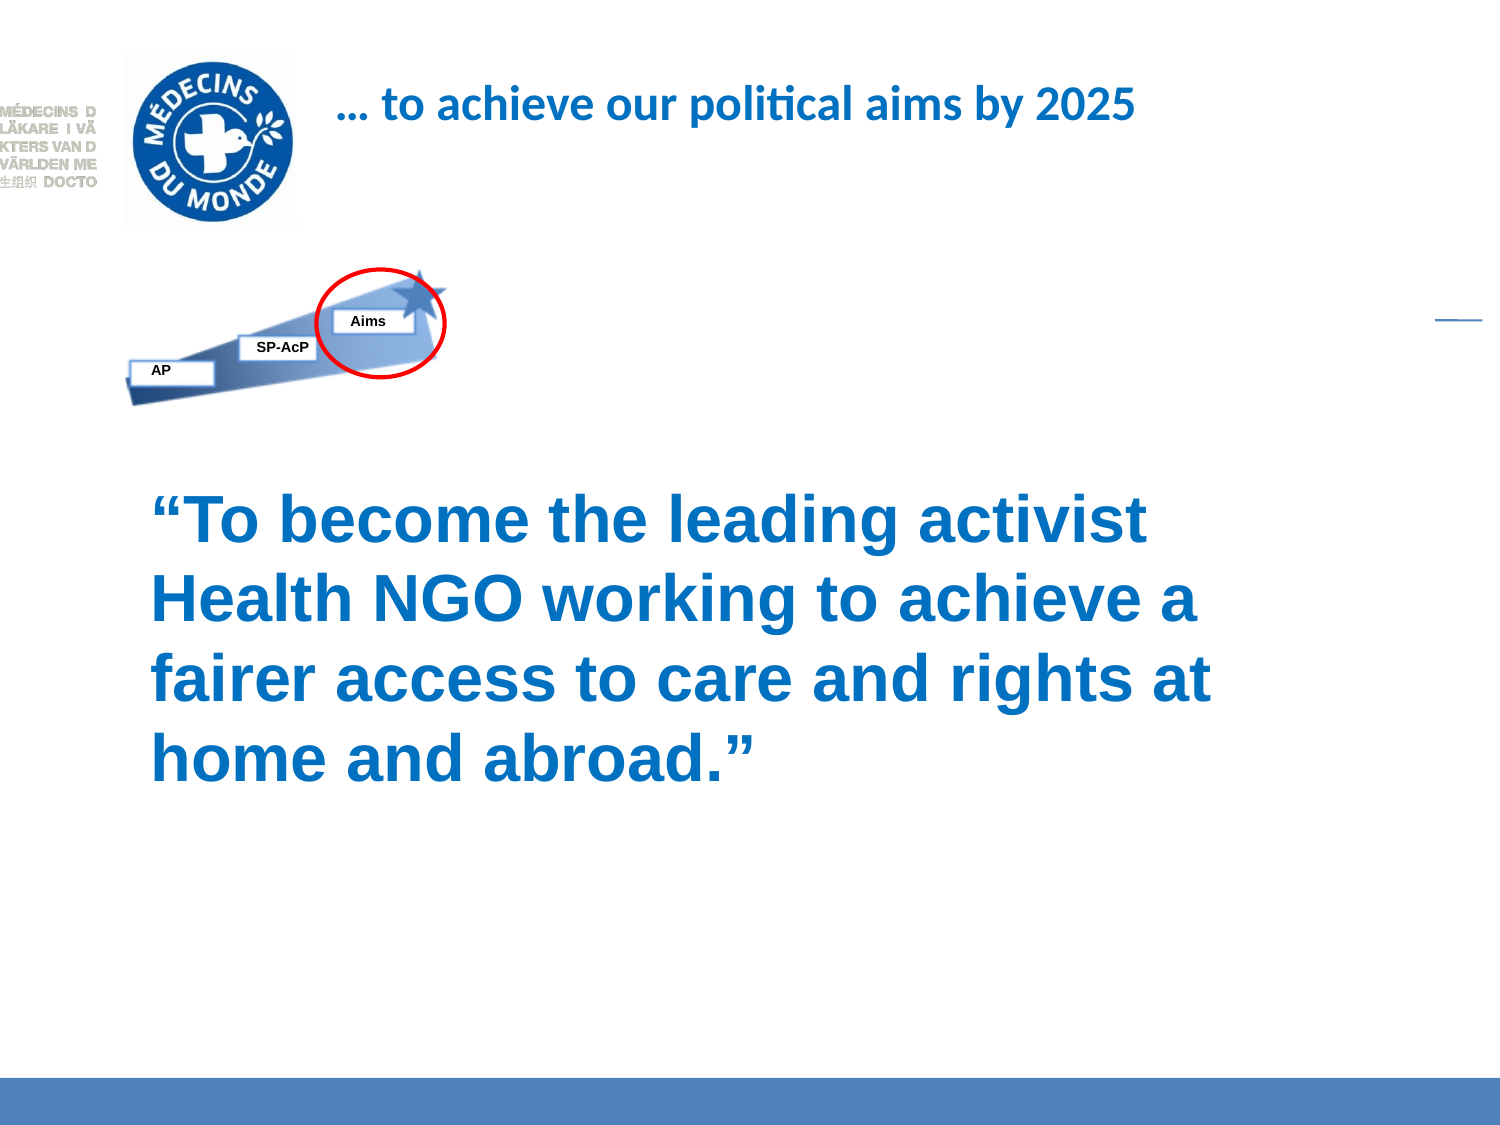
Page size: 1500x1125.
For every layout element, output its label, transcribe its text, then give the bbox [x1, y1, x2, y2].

picture [0, 54, 301, 230]
text_box “To become the leading activist Health NGO working to achieve a fairer access to care and rights at home and abroad.” [135, 467, 1350, 803]
text_box [295, 51, 1498, 220]
picture [123, 269, 458, 414]
text_box … to achieve our political aims by 2025 [319, 62, 1412, 138]
